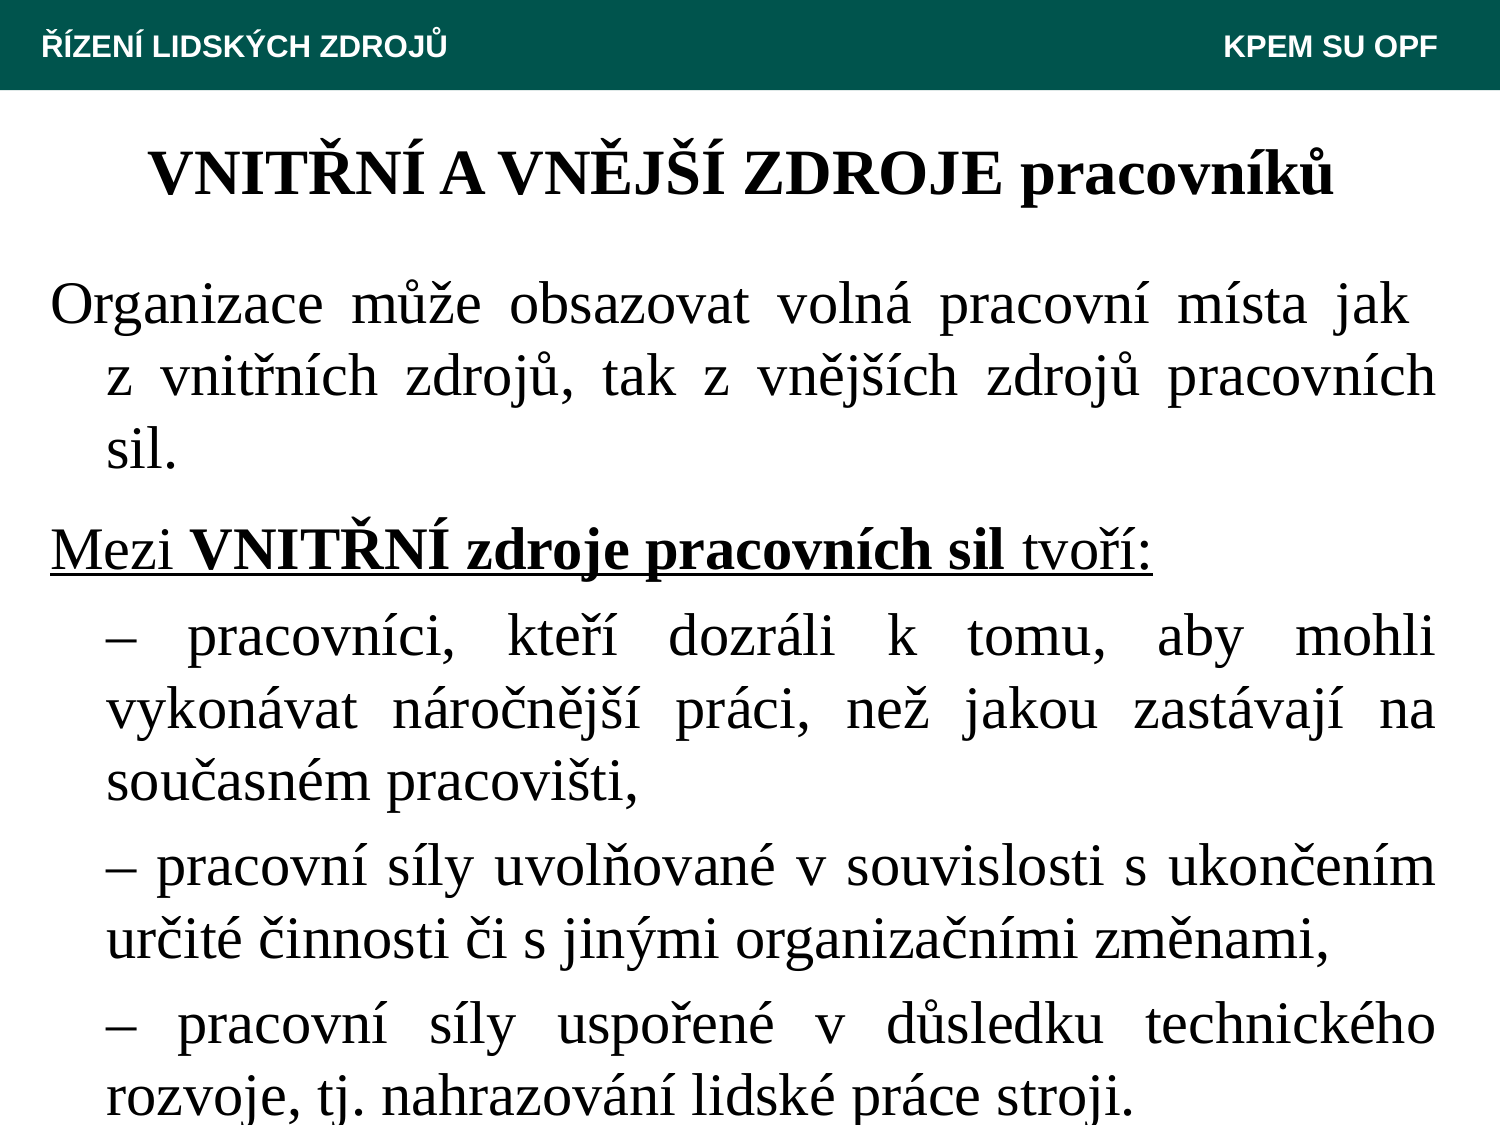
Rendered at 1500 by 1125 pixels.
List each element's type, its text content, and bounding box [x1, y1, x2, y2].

title VNITŘNÍ A VNĚJŠÍ ZDROJE pracovníků [0, 105, 1500, 232]
list Organizace může obsazovat volná pracovní místa jak z vnitřních zdrojů, tak z vnějších zdrojů pracovních sil. Mezi VNITŘNÍ zdroje pracovních sil tvoří: – pracovníci, kteří dozráli k tomu, aby mohli vykonávat náročnější práci, než jakou zastávají na současném pracovišti, – pracovní síly uvolňované v souvislosti s ukončením určité činnosti či s jinými organizačními změnami, – pracovní síly uspořené v důsledku technického rozvoje, tj. nahrazování lidské práce stroji. [34, 255, 1454, 1091]
text_box ŘÍZENÍ LIDSKÝCH ZDROJŮ KPEM SU OPF [0, 0, 1500, 92]
